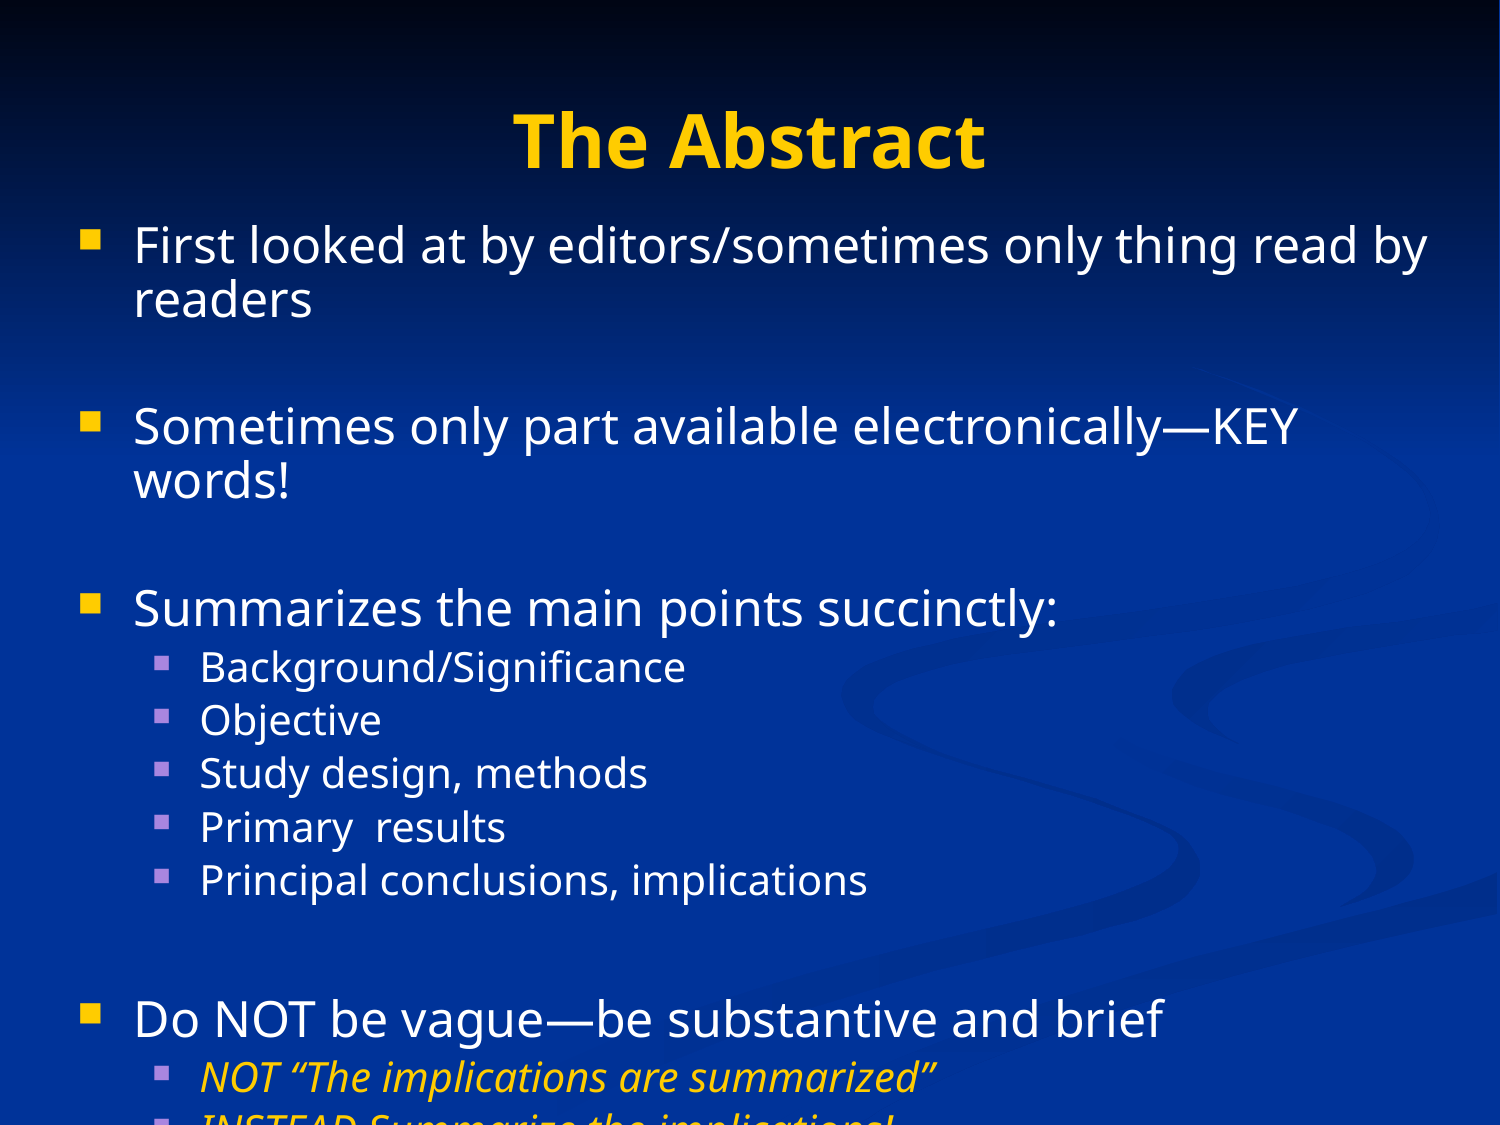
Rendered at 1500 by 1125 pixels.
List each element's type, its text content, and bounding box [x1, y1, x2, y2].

list First looked at by editors/sometimes only thing read by readers Sometimes only part available electronically—KEY words! Summarizes the main points succinctly: Background/Significance Objective Study design, methods Primary results Principal conclusions, implications Do NOT be vague—be substantive and brief NOT “The implications are summarized” INSTEAD Summarize the implications! [62, 212, 1450, 951]
title The Abstract [75, 45, 1425, 212]
